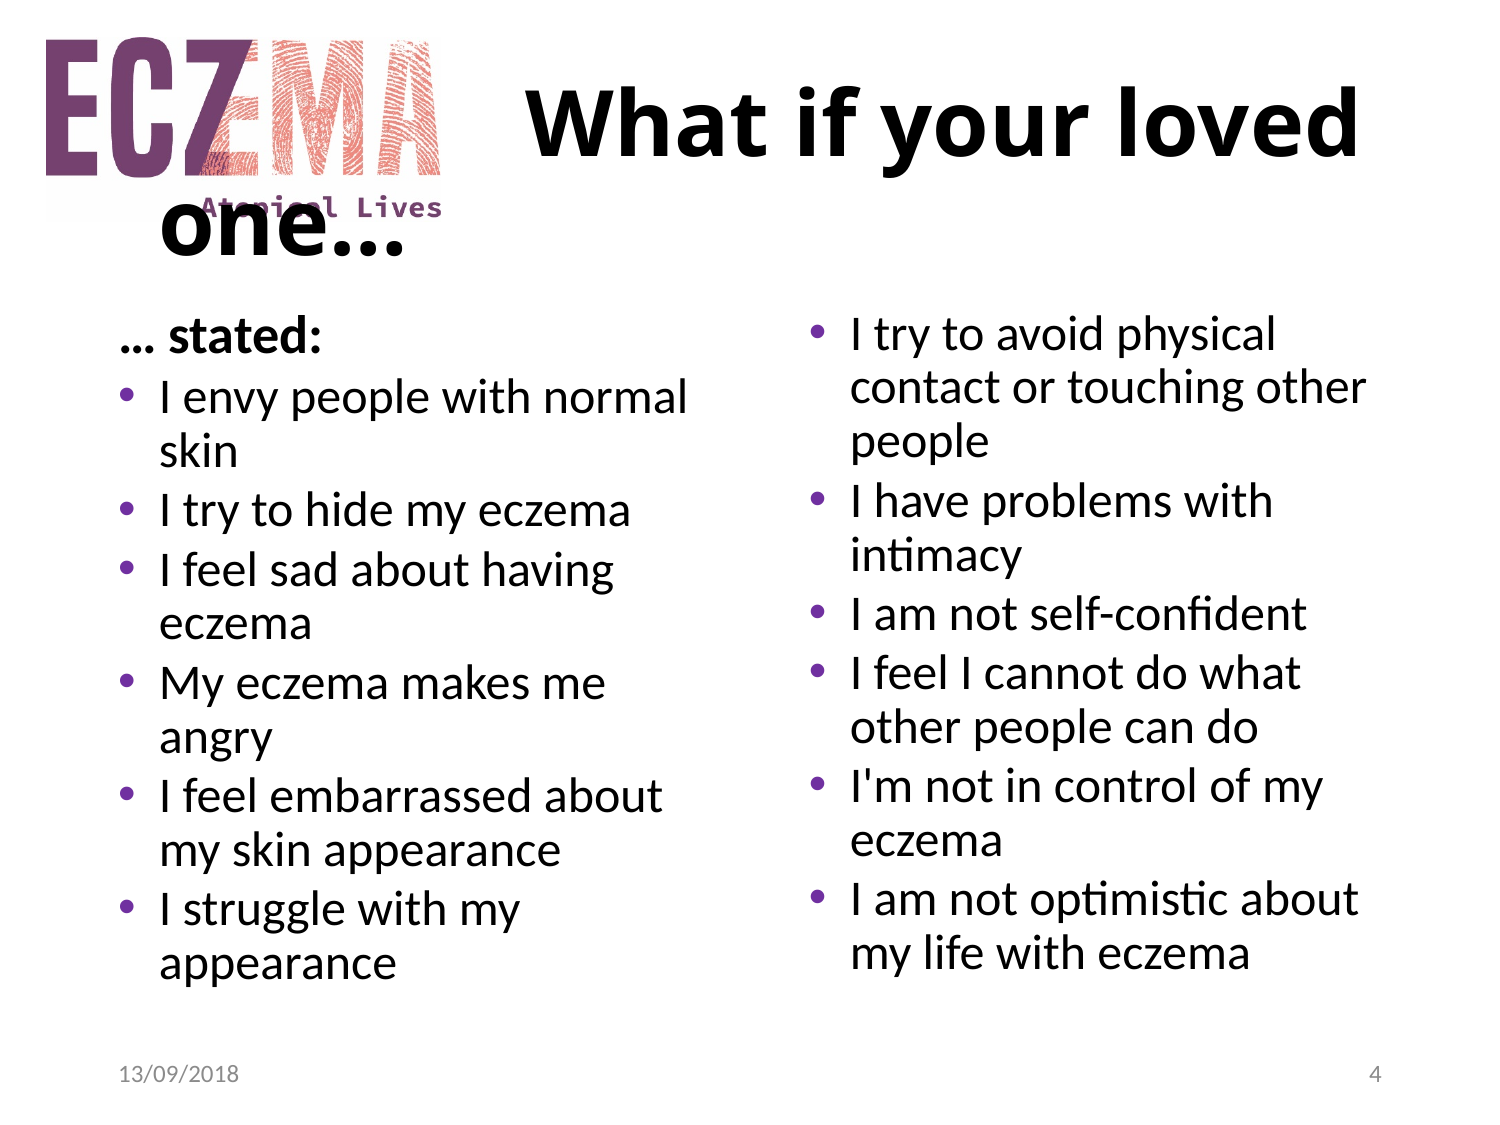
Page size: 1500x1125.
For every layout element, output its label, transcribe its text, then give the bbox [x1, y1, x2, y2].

picture [46, 37, 441, 222]
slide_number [103, 1042, 441, 1103]
slide_number 4 [1059, 1042, 1397, 1103]
title What if your loved one… [143, 67, 1437, 285]
list … stated: I envy people with normal skin I try to hide my eczema I feel sad about having eczema My eczema makes me angry I feel embarrassed about my skin appearance I struggle with my appearance I try to avoid physical contact or touching other people I have problems with intimacy I am not self-confident I feel I cannot do what other people can do I'm not in control of my eczema I am not optimistic about my life with eczema [103, 299, 1397, 1014]
